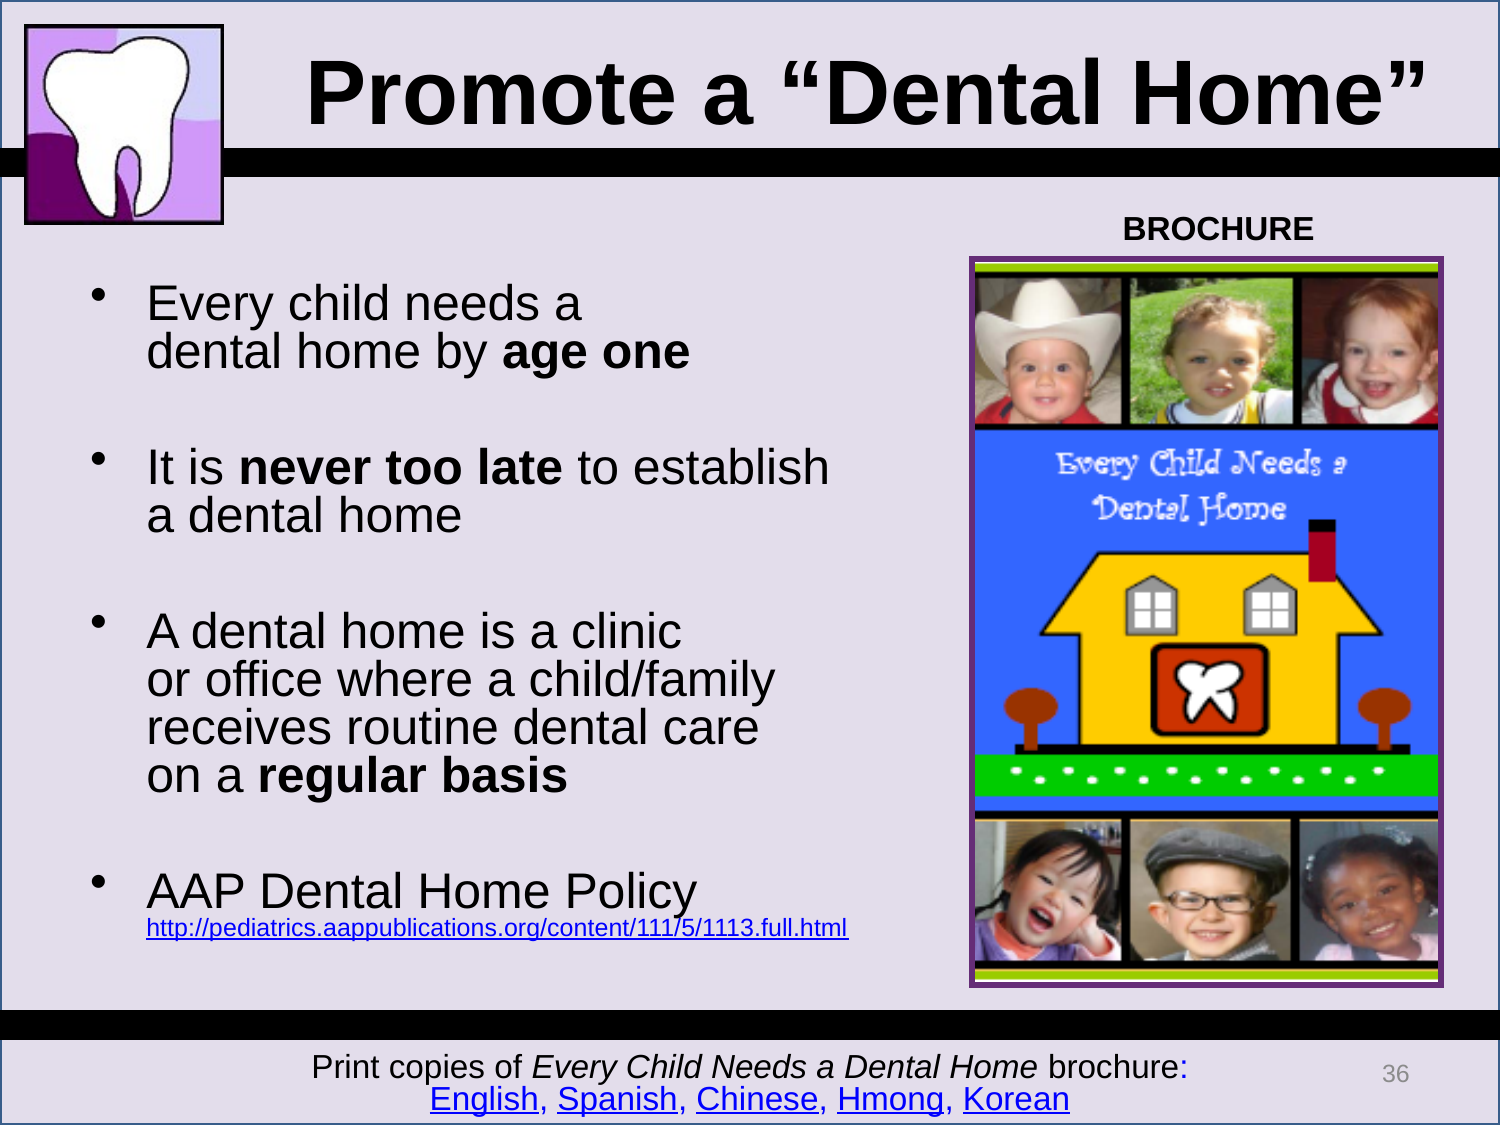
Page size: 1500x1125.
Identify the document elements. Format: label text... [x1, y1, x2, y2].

text_box Print copies of Every Child Needs a Dental Home brochure: English, Spanish, Chinese, Hmong, Korean [0, 1045, 1500, 1124]
title Promote a “Dental Home” [237, 24, 1500, 200]
list Every child needs a dental home by age one It is never too late to establish a dental home A dental home is a clinic or office where a child/family receives routine dental care on a regular basis AAP Dental Home Policy http://pediatrics.aappublications.org/content/111/5/1113.full.html [75, 275, 975, 1045]
text_box BROCHURE [975, 199, 1463, 255]
picture [24, 24, 224, 225]
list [974, 262, 1438, 982]
